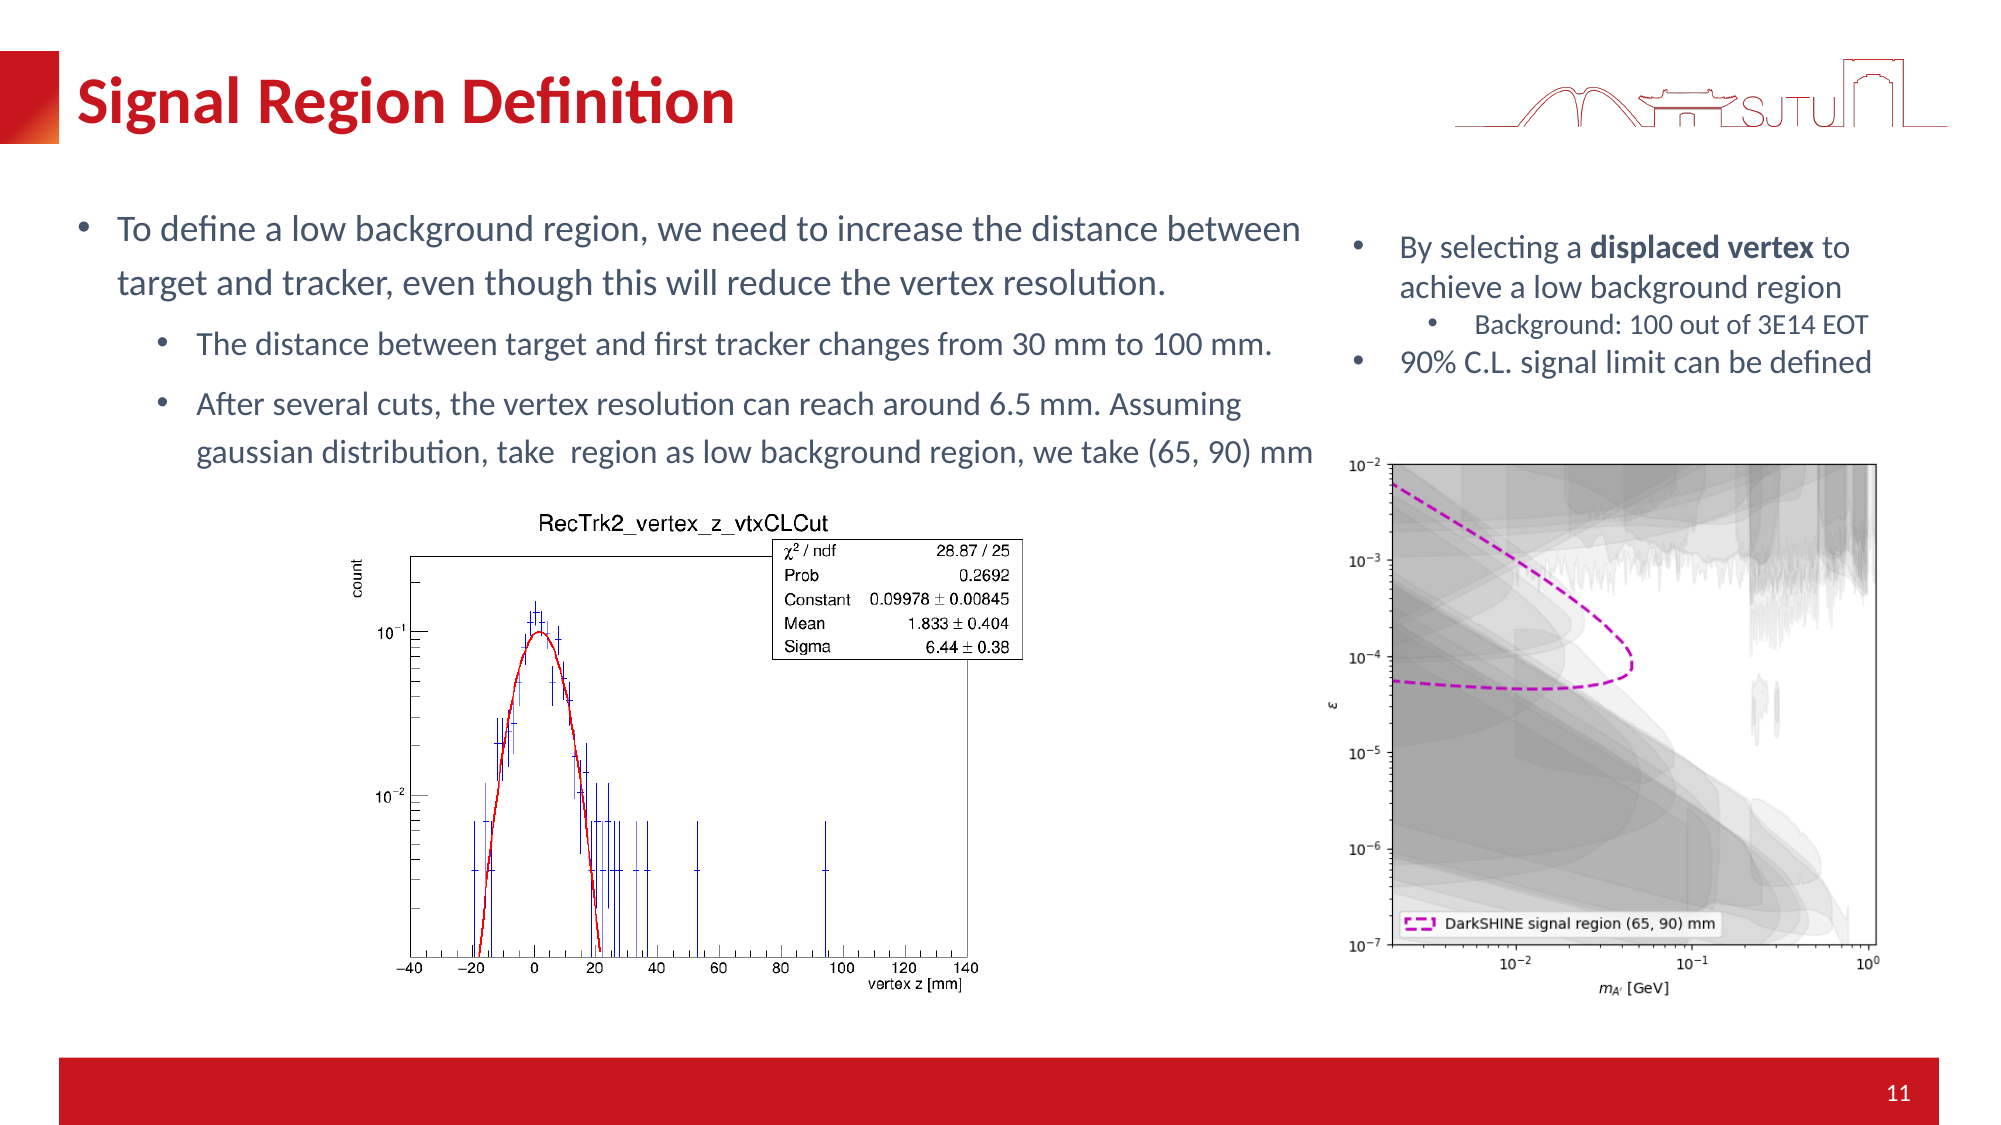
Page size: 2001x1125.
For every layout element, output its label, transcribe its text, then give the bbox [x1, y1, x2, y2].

text_box By selecting a displaced vertex to achieve a low background region Background: 100 out of 3E14 EOT 90% C.L. signal limit can be defined [1337, 218, 1972, 388]
slide_number 11 [1476, 1061, 1927, 1122]
picture [1530, 59, 1948, 127]
picture [341, 506, 1036, 1007]
title Signal Region Definition [62, 43, 1530, 152]
picture [1314, 389, 1938, 1013]
